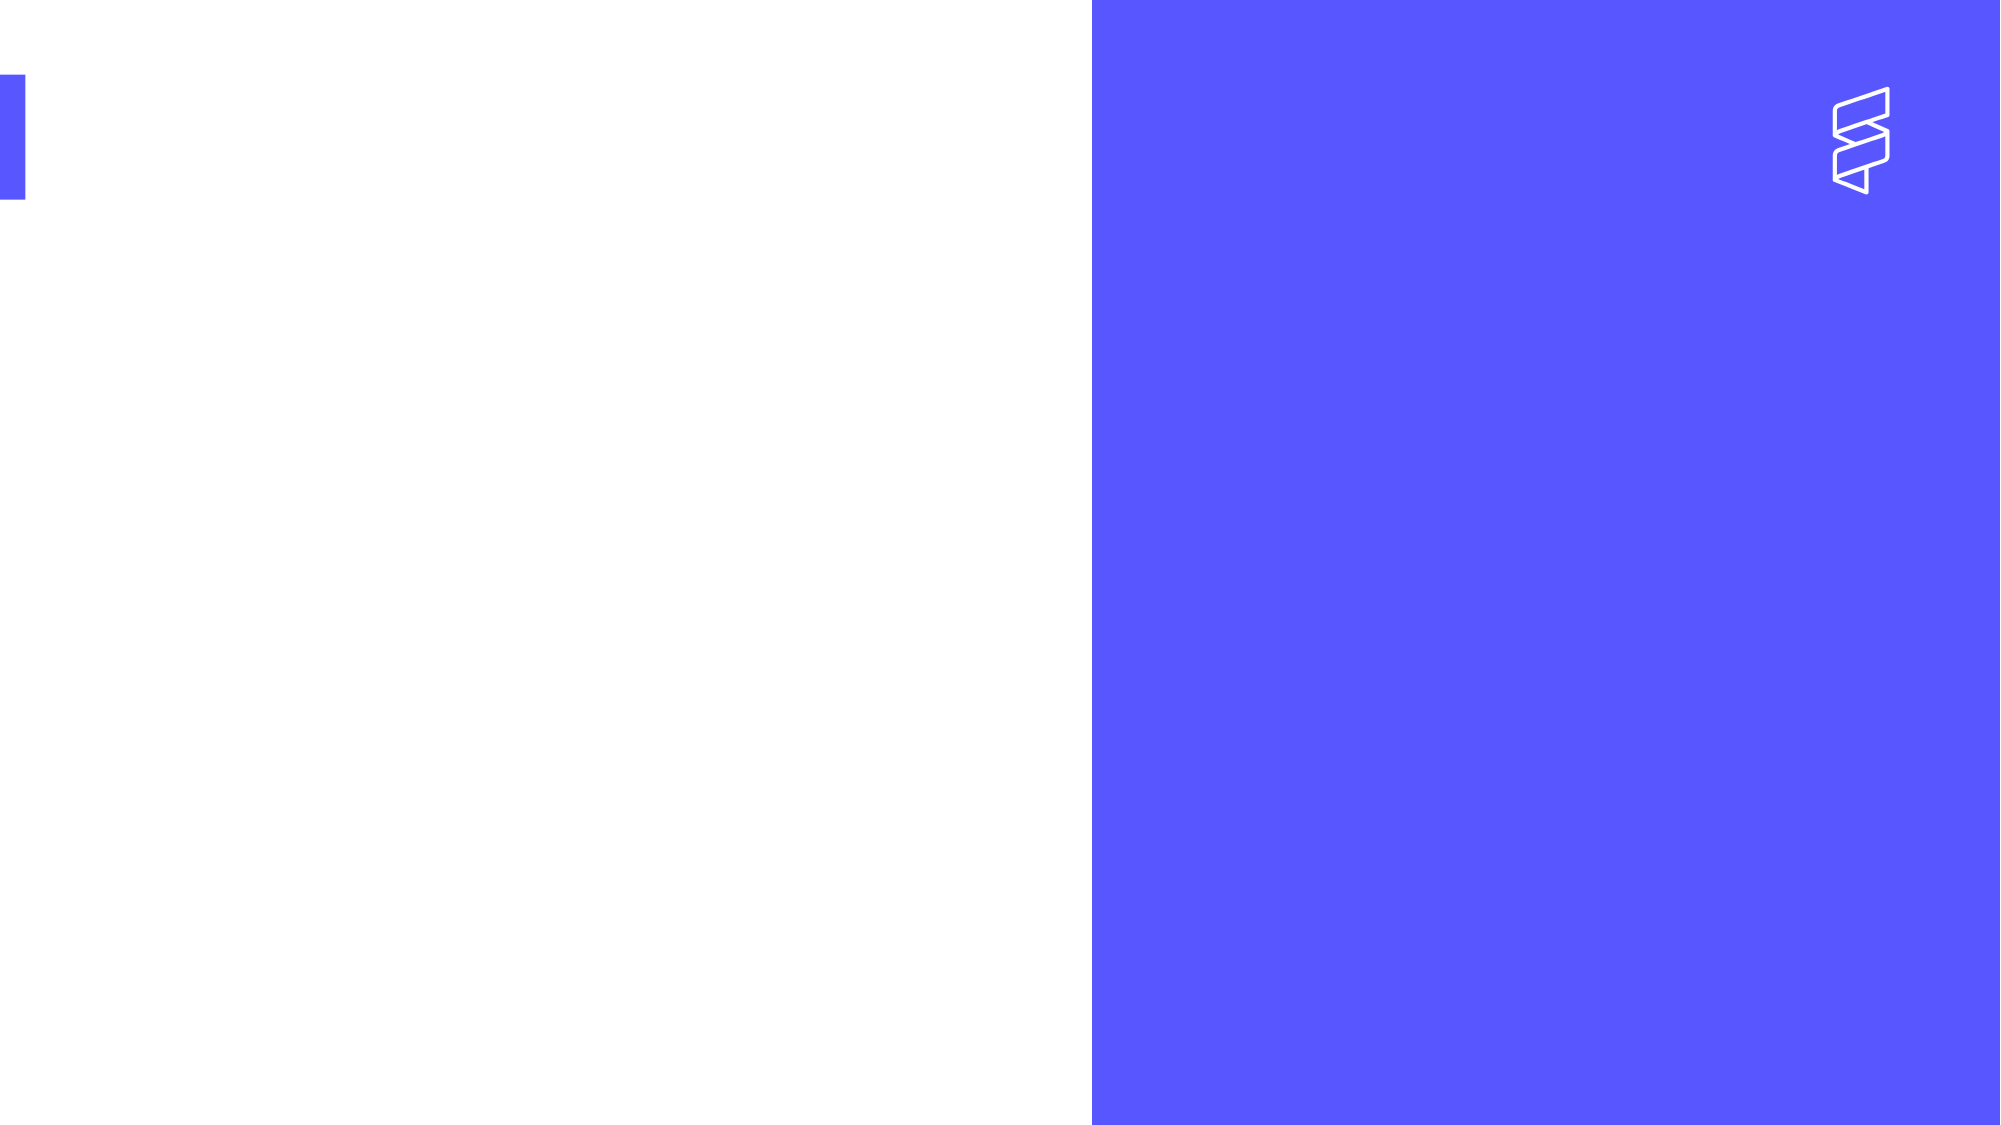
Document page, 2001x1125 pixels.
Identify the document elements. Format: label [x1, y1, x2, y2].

picture [1768, 17, 1954, 264]
